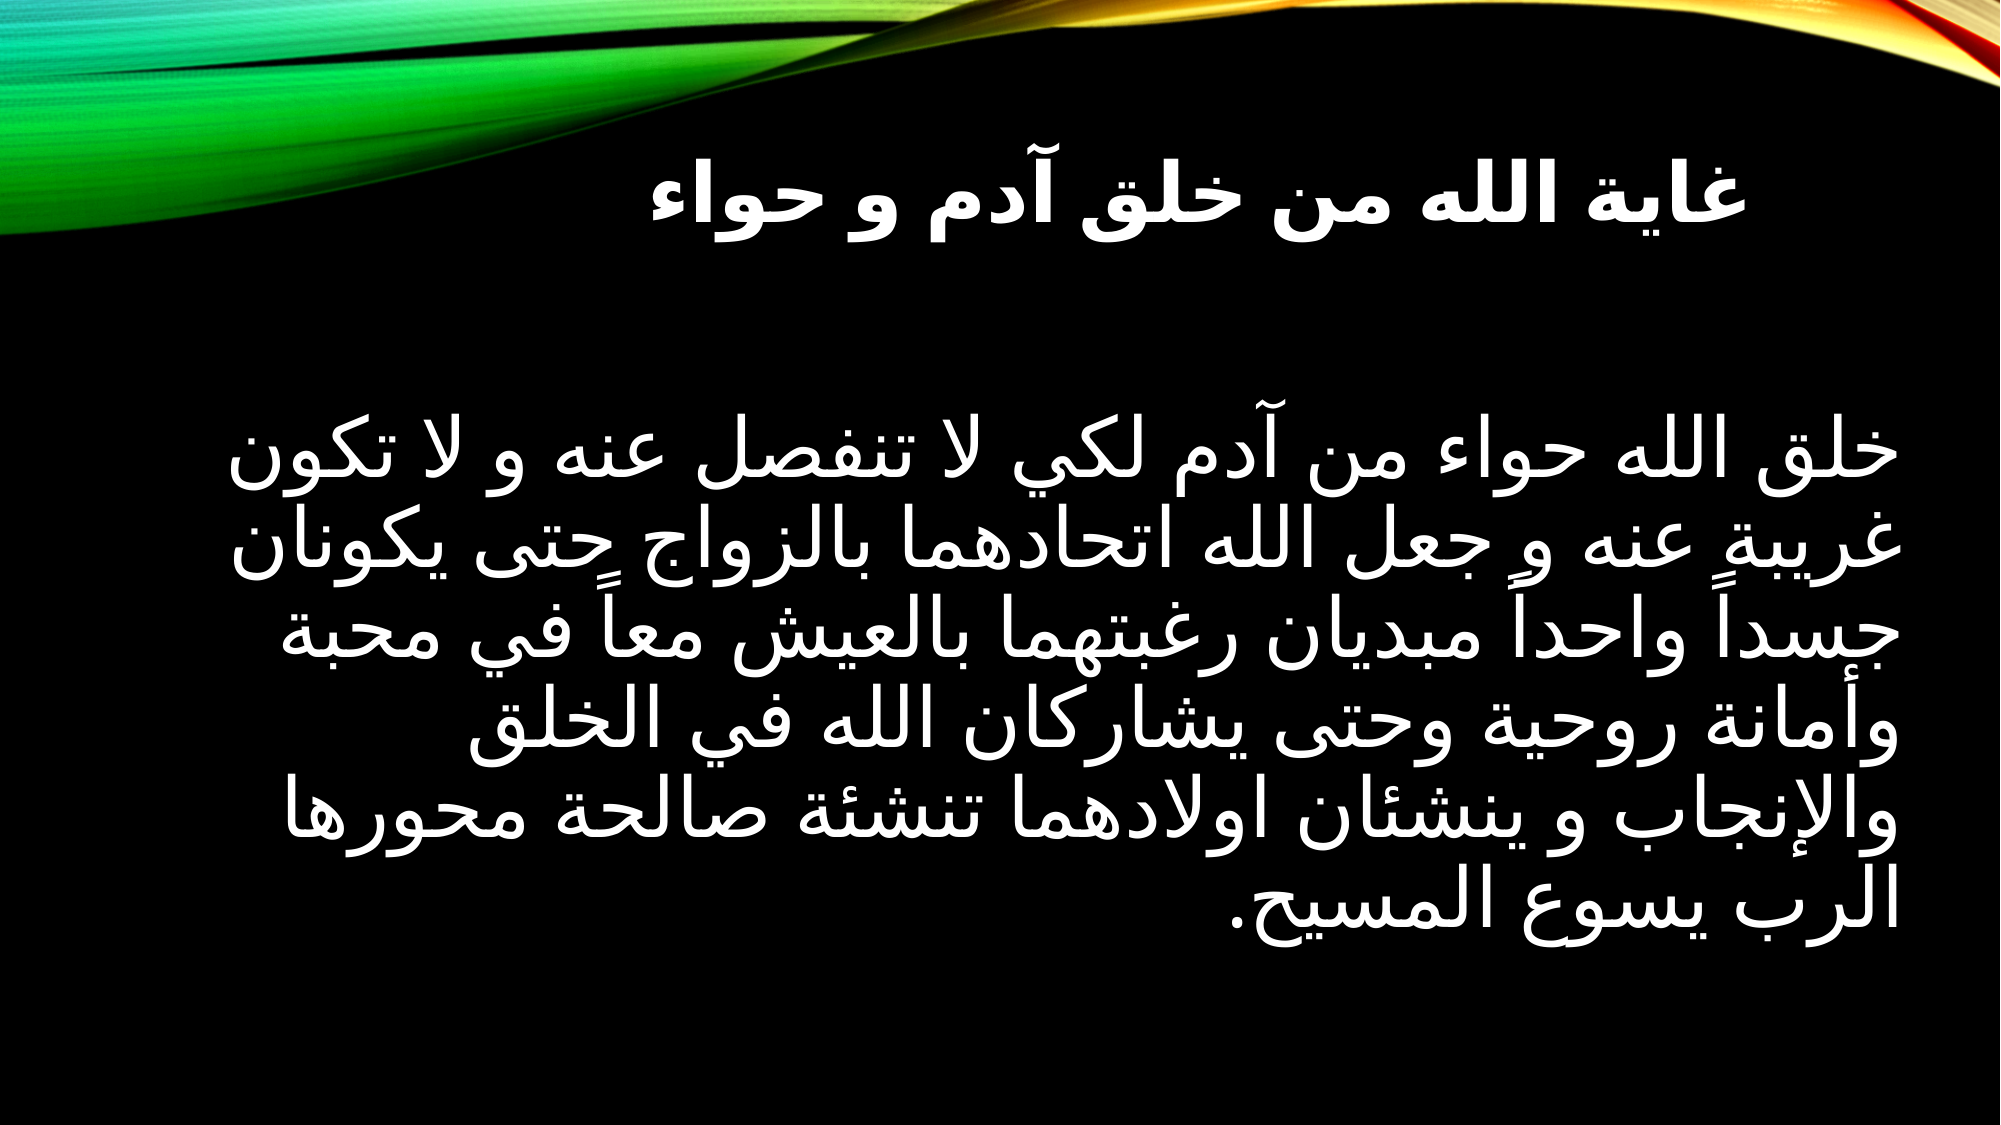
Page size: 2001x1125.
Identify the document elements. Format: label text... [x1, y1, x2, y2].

picture [0, 0, 2000, 237]
title غاية الله من خلق آدم و حواء [481, 93, 1920, 298]
list خلق الله حواء من آدم لكي لا تنفصل عنه و لا تكون غريبة عنه و جعل الله اتحادهما بالزواج حتى يكونان جسداً واحداً مبديان رغبتهما بالعيش معاً في محبة وأمانة روحية وحتى يشاركان الله في الخلق والإنجاب و ينشئان اولادهما تنشئة صالحة محورها الرب يسوع المسيح. [170, 398, 1920, 998]
